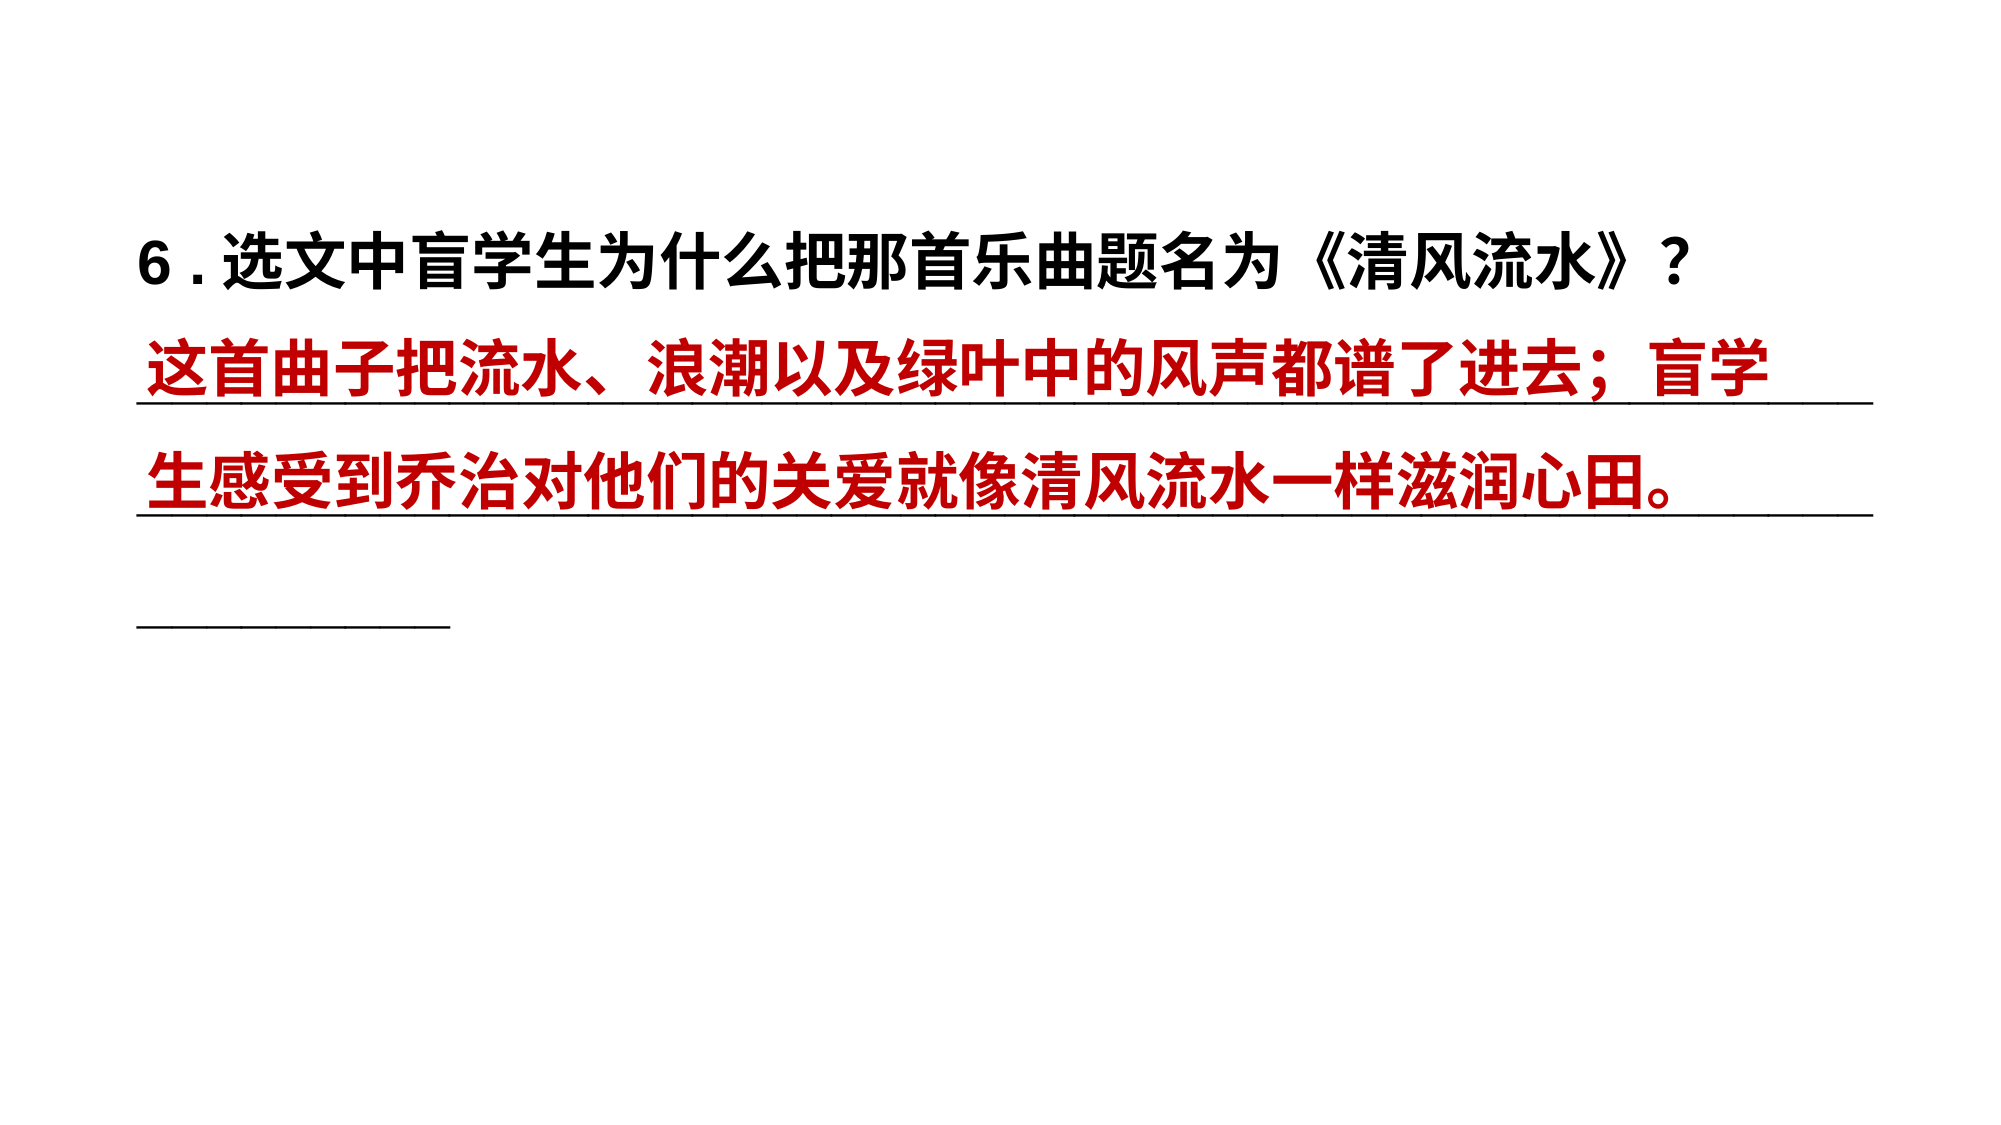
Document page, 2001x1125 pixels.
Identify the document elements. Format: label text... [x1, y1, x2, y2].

text_box 6 .选文中盲学生为什么把那首乐曲题名为《清风流水》？ _____________________________________________________________________________________________________________ [122, 177, 1893, 642]
text_box 这首曲子把流水、浪潮以及绿叶中的风声都谱了进去；盲学生感受到乔治对他们的关爱就像清风流水一样滋润心田。 [131, 284, 1808, 524]
